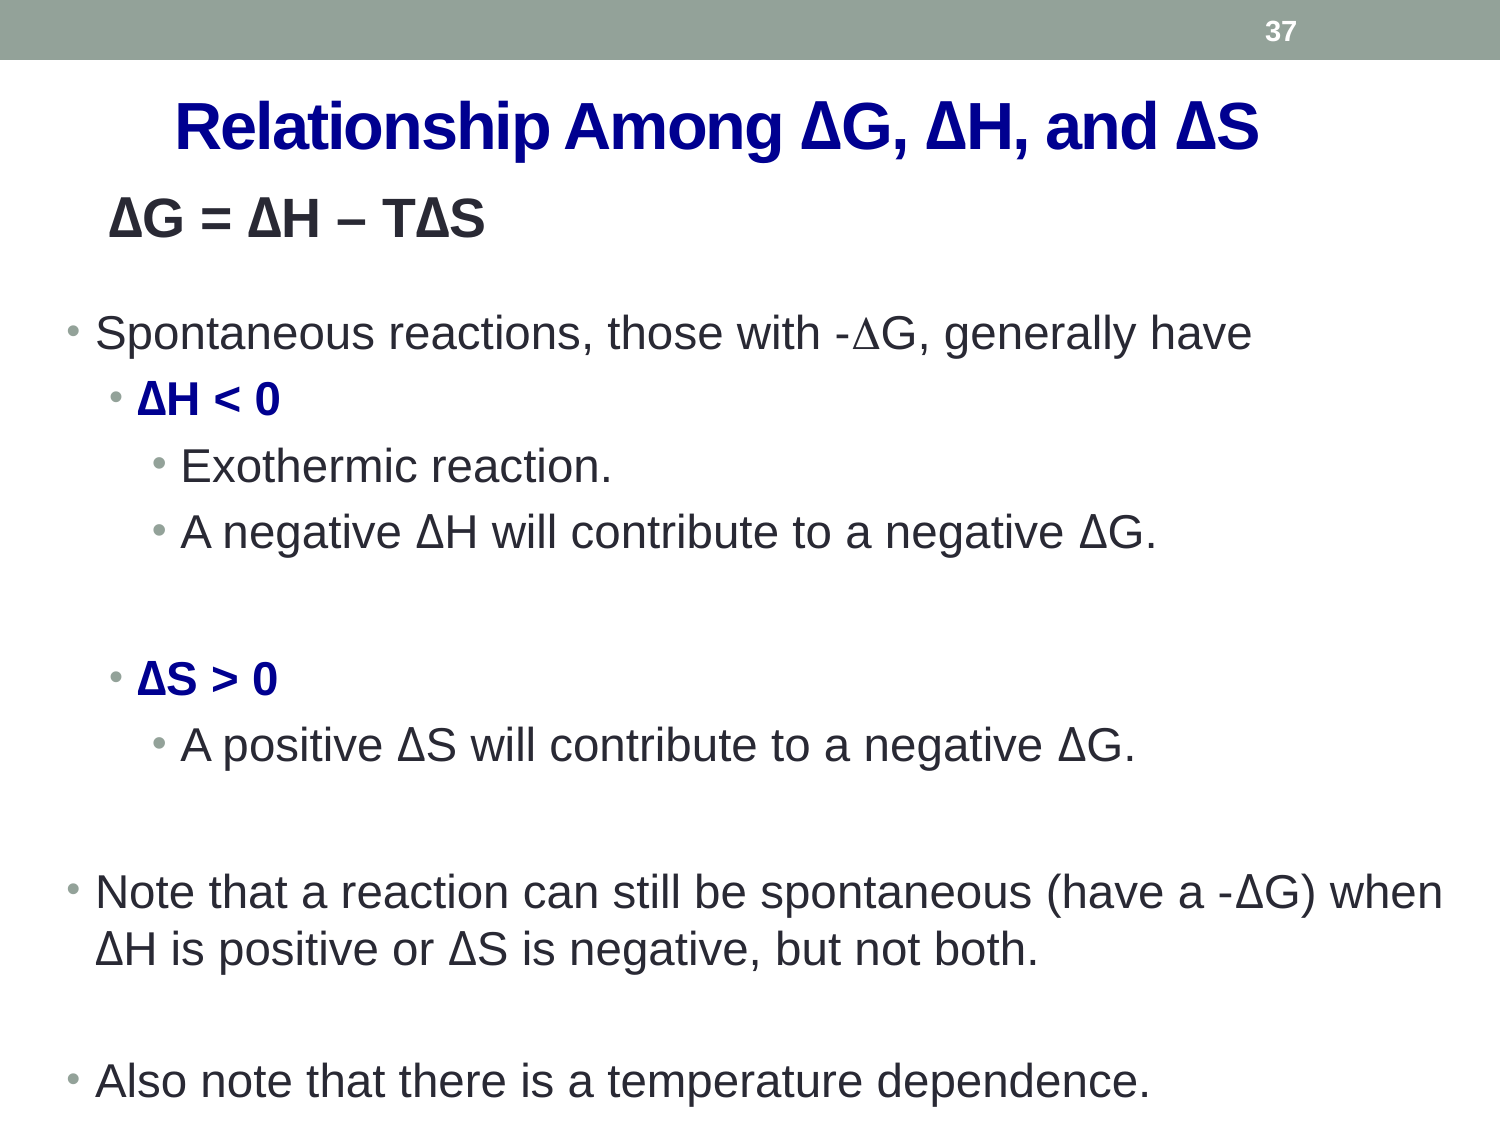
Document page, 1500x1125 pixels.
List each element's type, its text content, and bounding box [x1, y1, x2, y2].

title Relationship Among ΔG, ΔH, and ΔS [159, 41, 1500, 205]
slide_number 37 [1250, 3, 1425, 57]
list ΔG = ΔH – TΔS Spontaneous reactions, those with -DG, generally have ΔH < 0 Exothermic reaction. A negative ΔH will contribute to a negative ΔG. ΔS > 0 A positive ΔS will contribute to a negative ΔG. Note that a reaction can still be spontaneous (have a -ΔG) when ΔH is positive or ΔS is negative, but not both. Also note that there is a temperature dependence. [51, 174, 1494, 1125]
